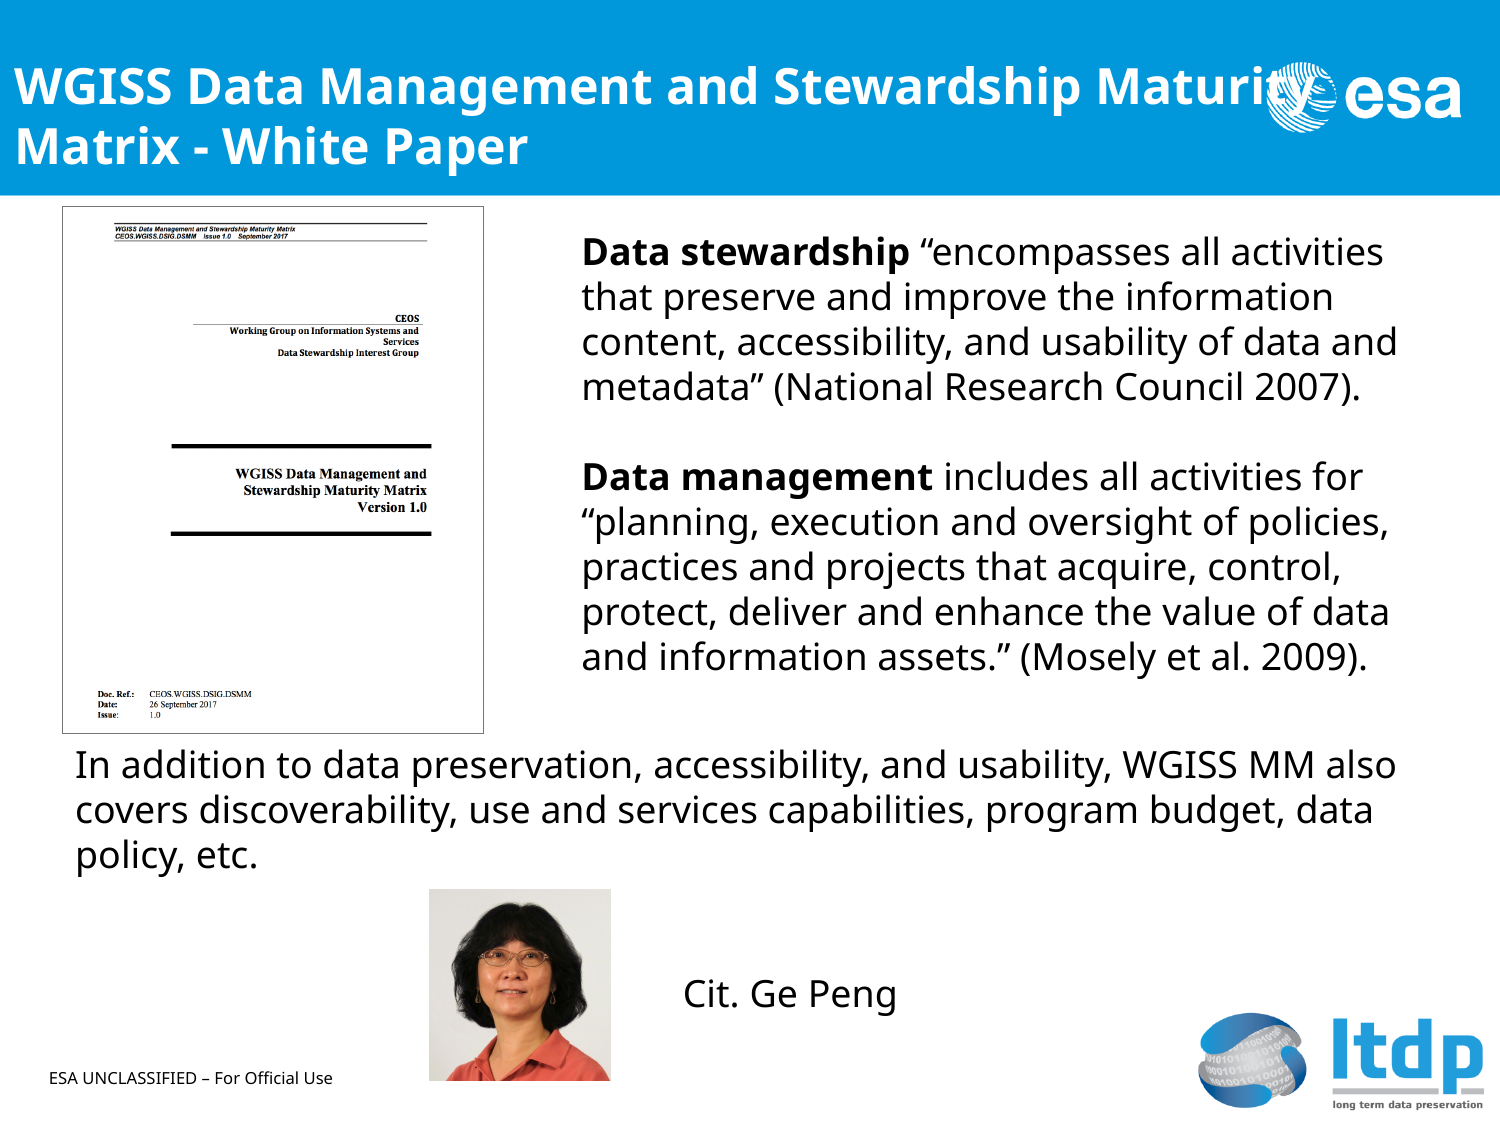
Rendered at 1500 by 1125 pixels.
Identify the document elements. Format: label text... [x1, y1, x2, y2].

footer ESA UNCLASSIFIED – For Official Use [48, 1055, 1120, 1095]
picture [1188, 1001, 1498, 1123]
text_box Data stewardship “encompasses all activities that preserve and improve the information content, accessibility, and usability of data and metadata” (National Research Council 2007). Data management includes all activities for “planning, execution and oversight of policies, practices and projects that acquire, control, protect, deliver and enhance the value of data and information assets.” (Mosely et al. 2009). [566, 220, 1477, 733]
picture [428, 889, 611, 1081]
picture [61, 206, 485, 734]
text_box Cit. Ge Peng [668, 962, 923, 1023]
text_box In addition to data preservation, accessibility, and usability, WGISS MM also covers discoverability, use and services capabilities, program budget, data policy, etc. [60, 733, 1480, 928]
text_box WGISS Data Management and Stewardship Maturity Matrix - White Paper [0, 46, 1482, 182]
